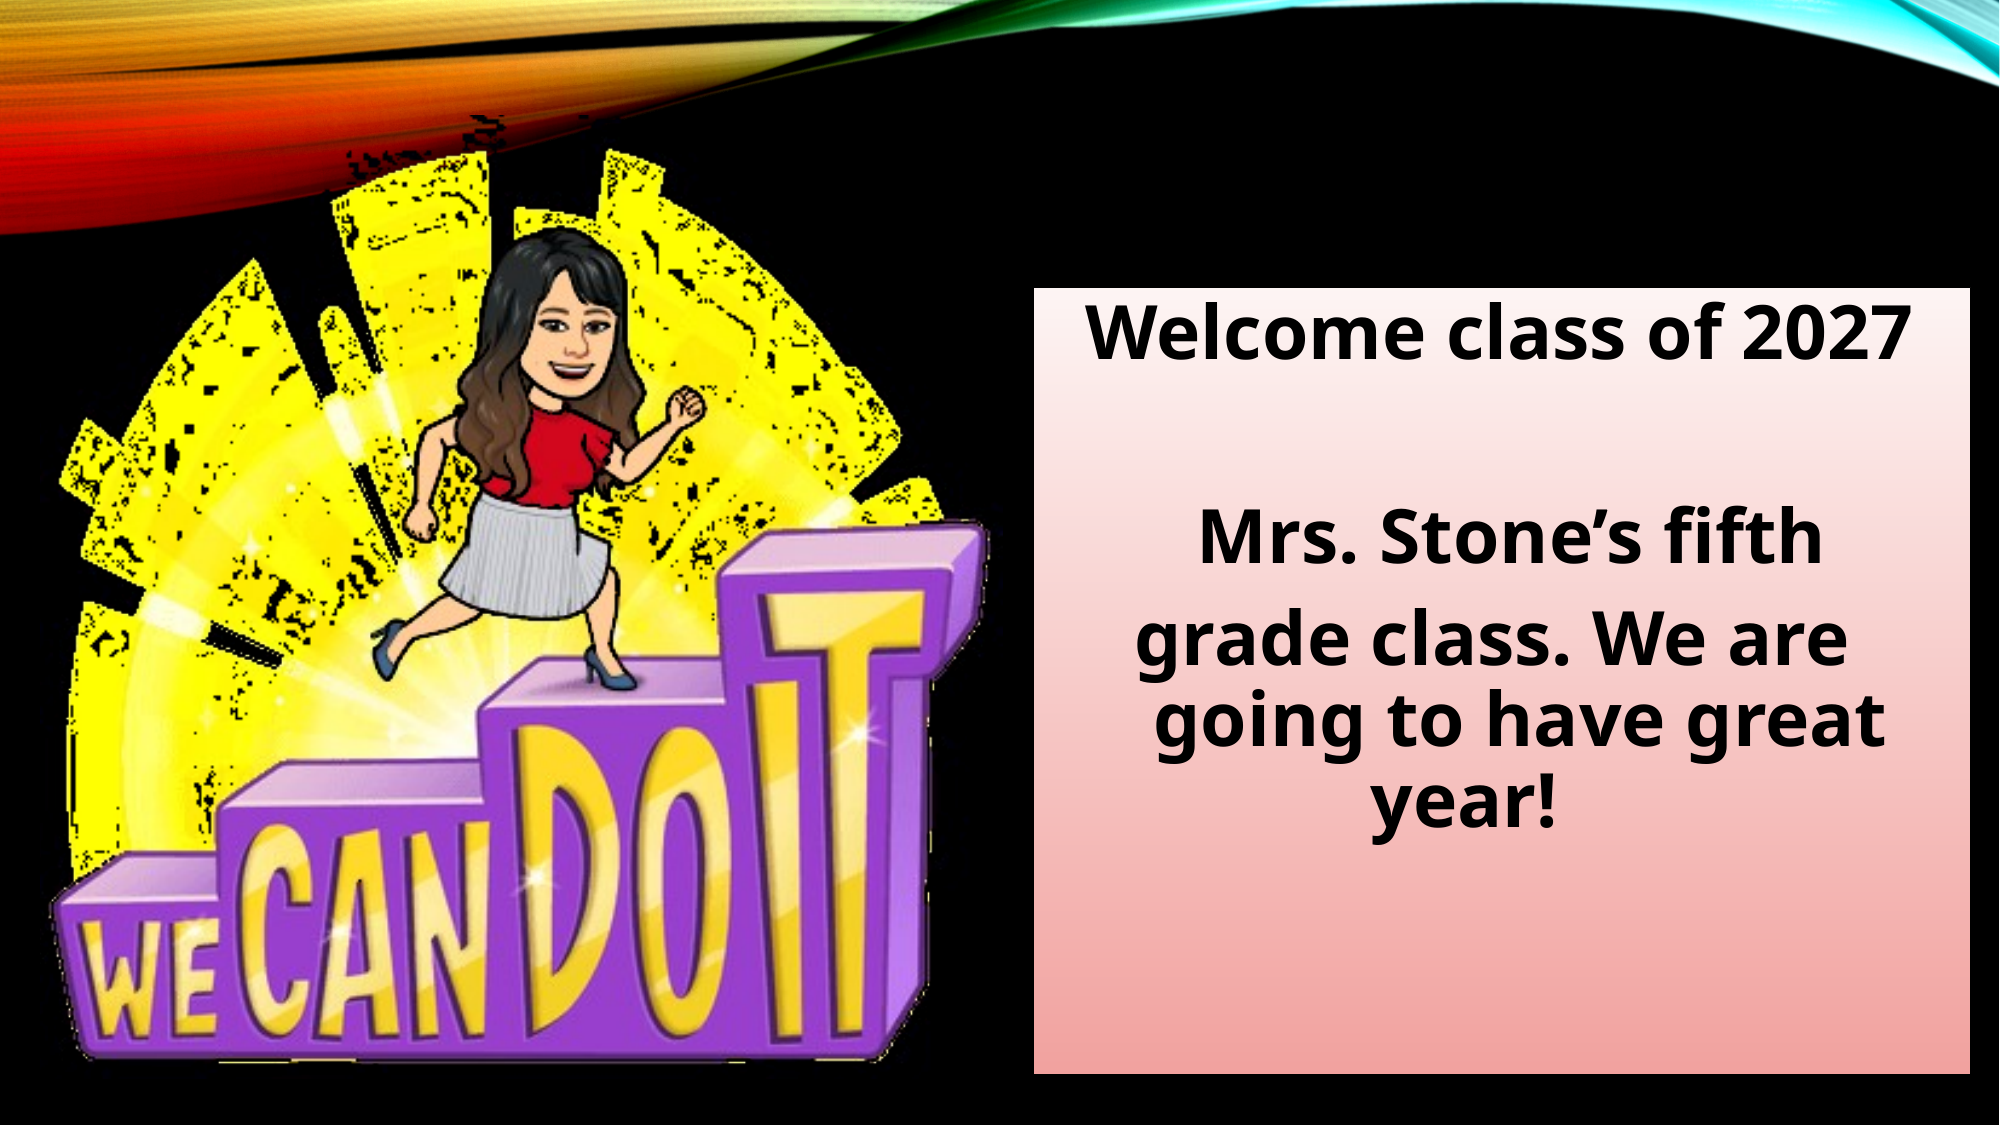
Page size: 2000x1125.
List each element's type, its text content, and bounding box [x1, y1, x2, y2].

picture [0, 0, 2000, 1079]
list Welcome class of 2027 Mrs. Stone’s fifth grade class. We are going to have great year! [1032, 287, 1971, 1076]
